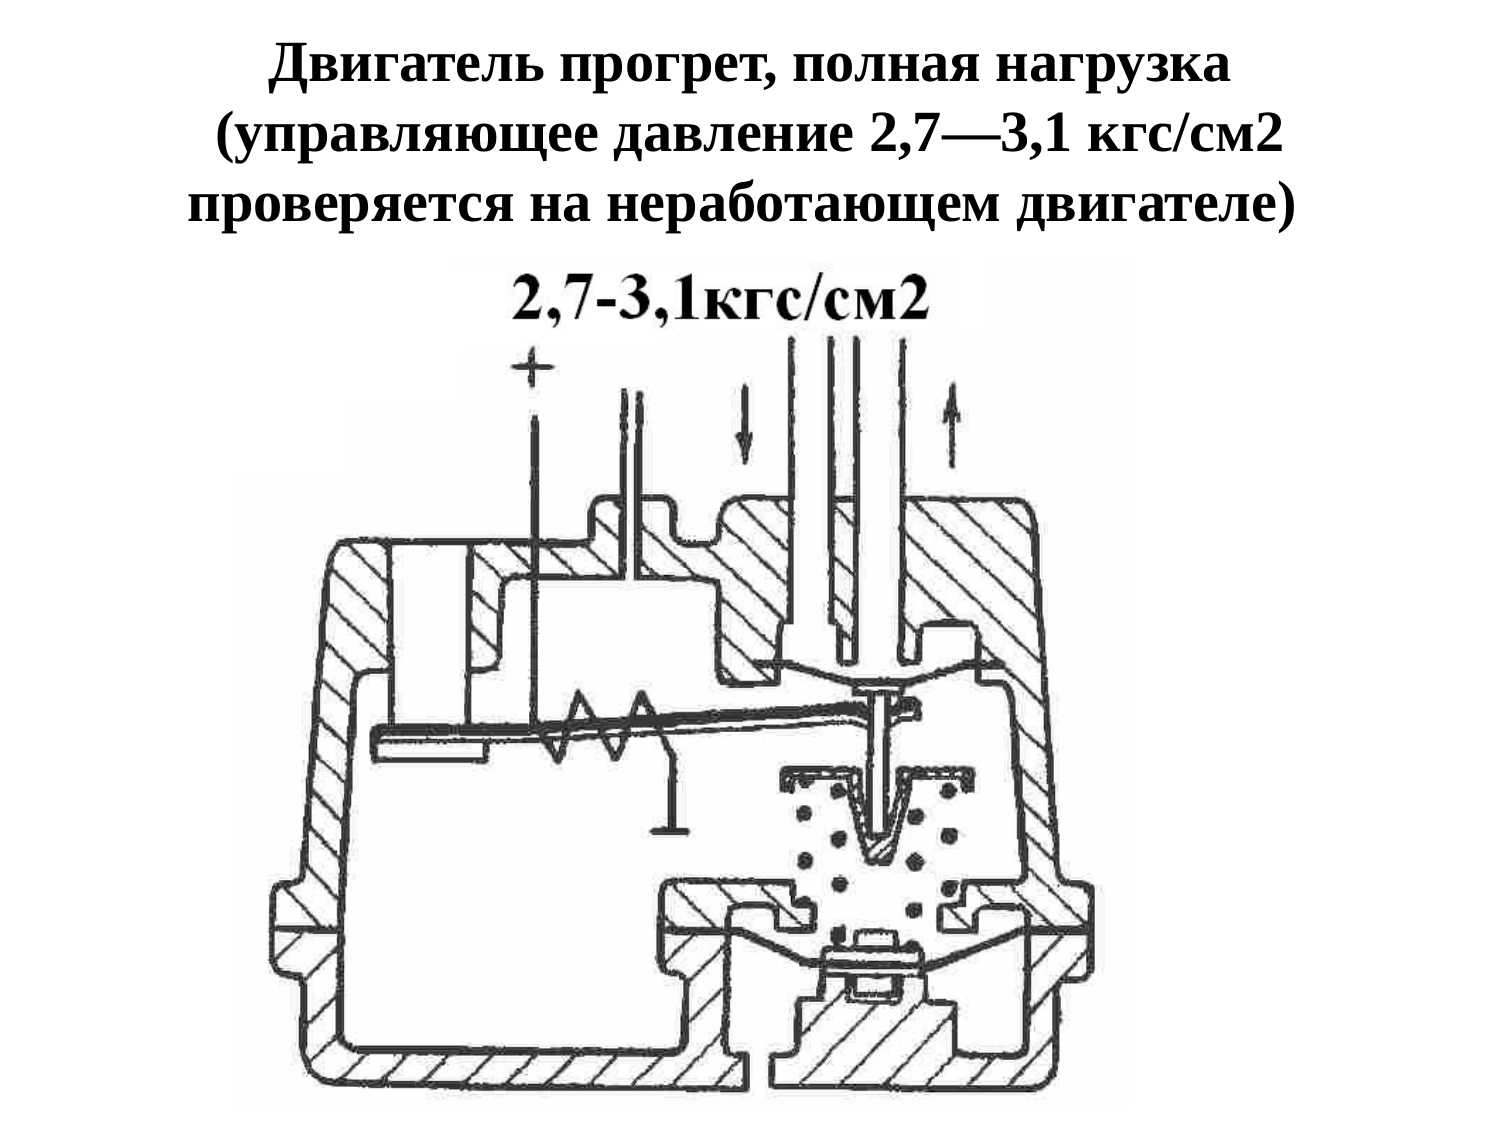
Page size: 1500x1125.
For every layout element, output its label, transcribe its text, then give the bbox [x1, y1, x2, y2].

picture [234, 240, 1184, 1125]
title Двигатель прогрет, полная нагрузка (управляющее давление 2,7—3,1 кгс/см2 проверяется на неработающем двигателе) [75, 23, 1425, 233]
